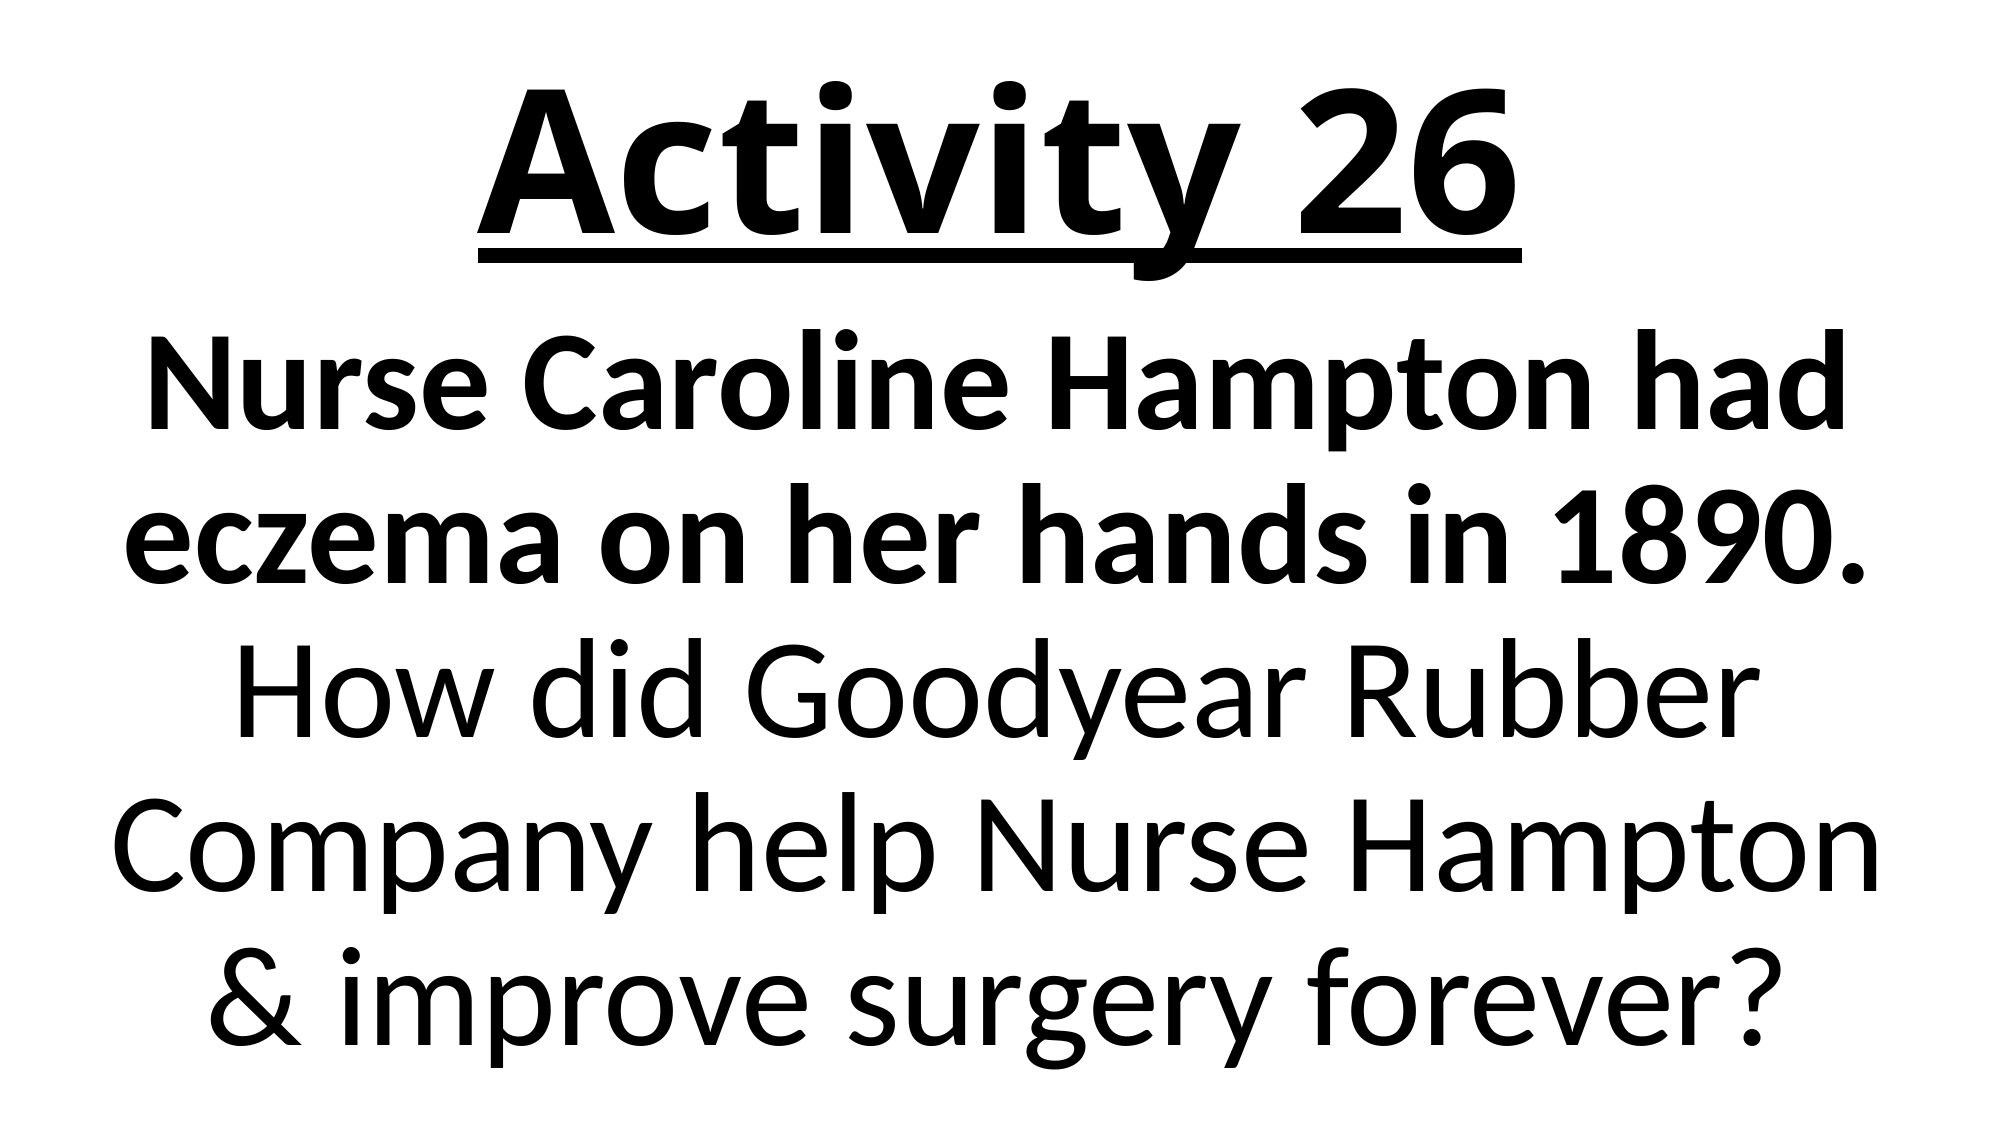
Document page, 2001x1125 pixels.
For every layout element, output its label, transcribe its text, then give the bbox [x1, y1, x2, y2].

title Activity 26 [137, 59, 1863, 278]
list Nurse Caroline Hampton had eczema on her hands in 1890. How did Goodyear Rubber Company help Nurse Hampton & improve surgery forever? [33, 299, 1964, 1087]
